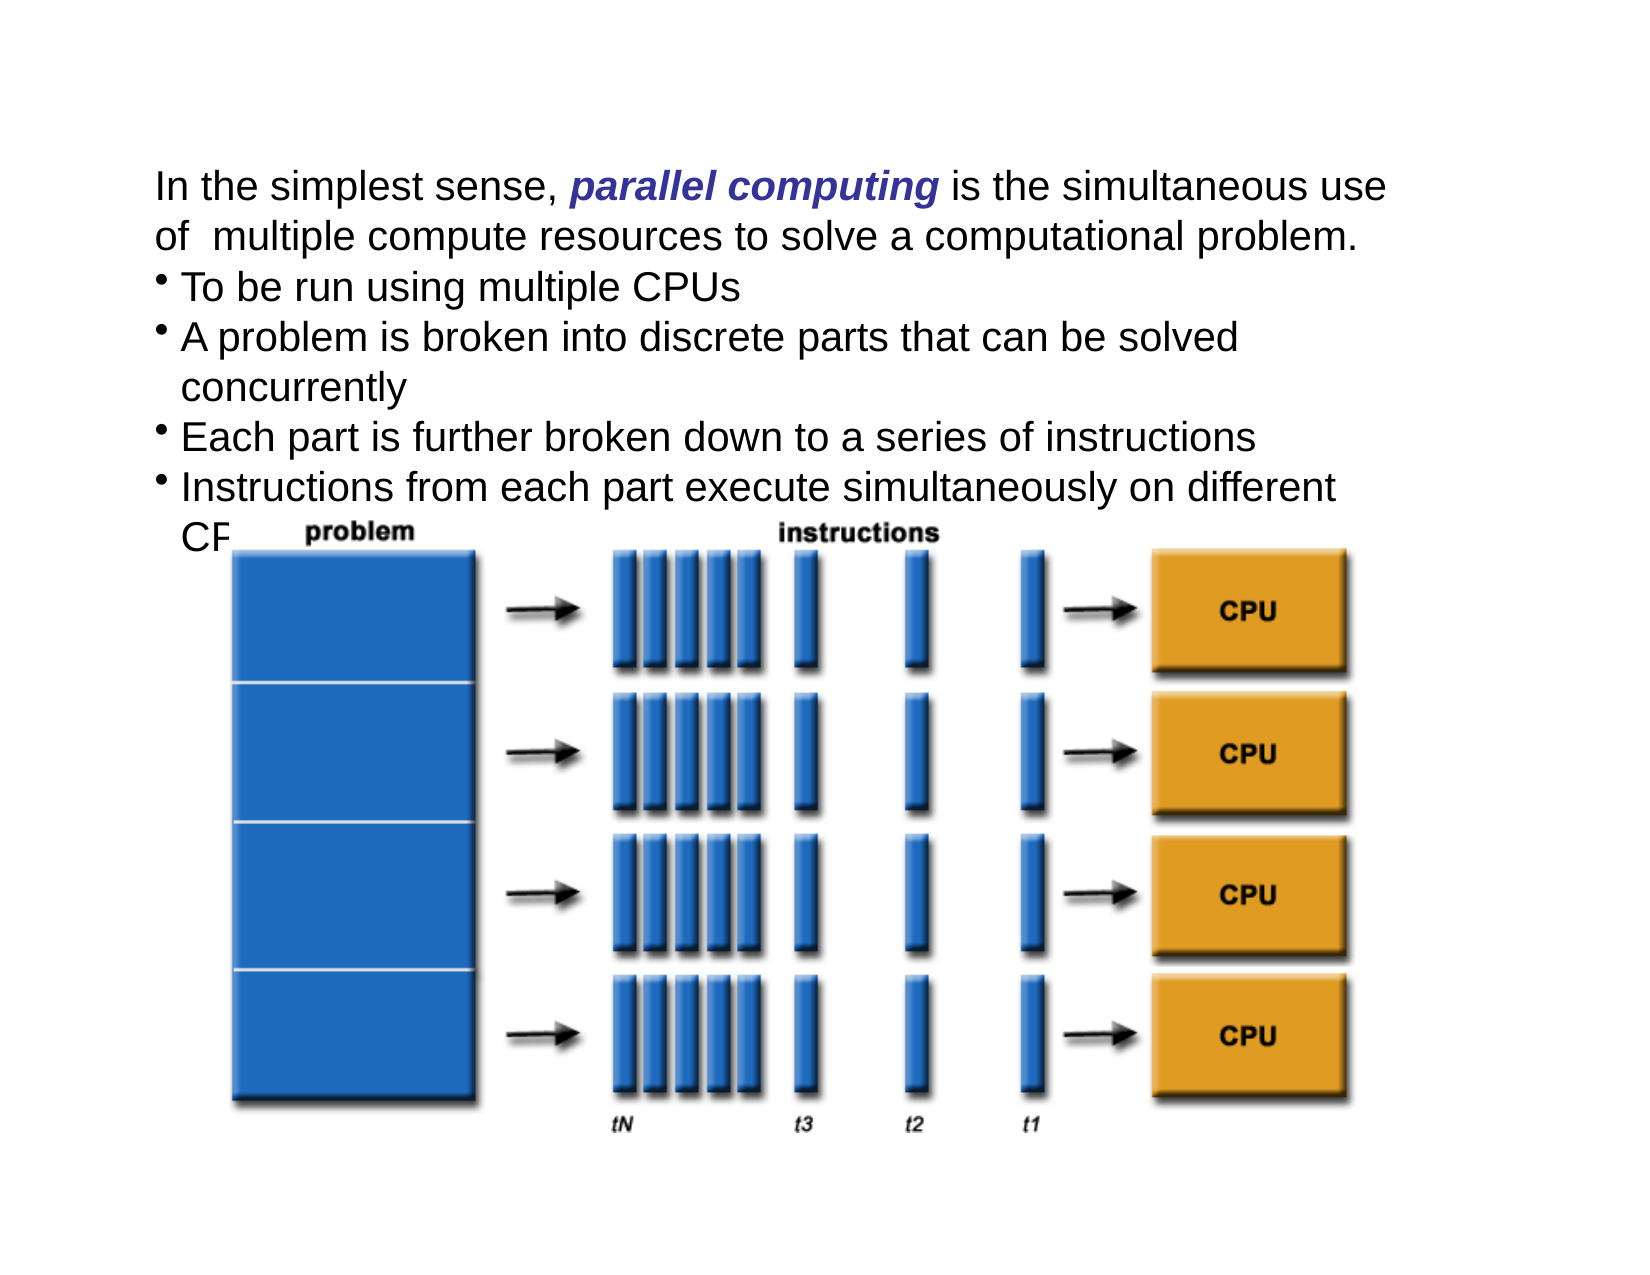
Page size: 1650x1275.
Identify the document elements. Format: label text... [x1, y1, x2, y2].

text_box [229, 520, 1357, 1133]
text_box In the simplest sense, parallel computing is the simultaneous use of multiple compute resources to solve a computational problem. To be run using multiple CPUs A problem is broken into discrete parts that can be solved concurrently Each part is further broken down to a series of instructions Instructions from each part execute simultaneously on different CPUs [152, 157, 1481, 560]
